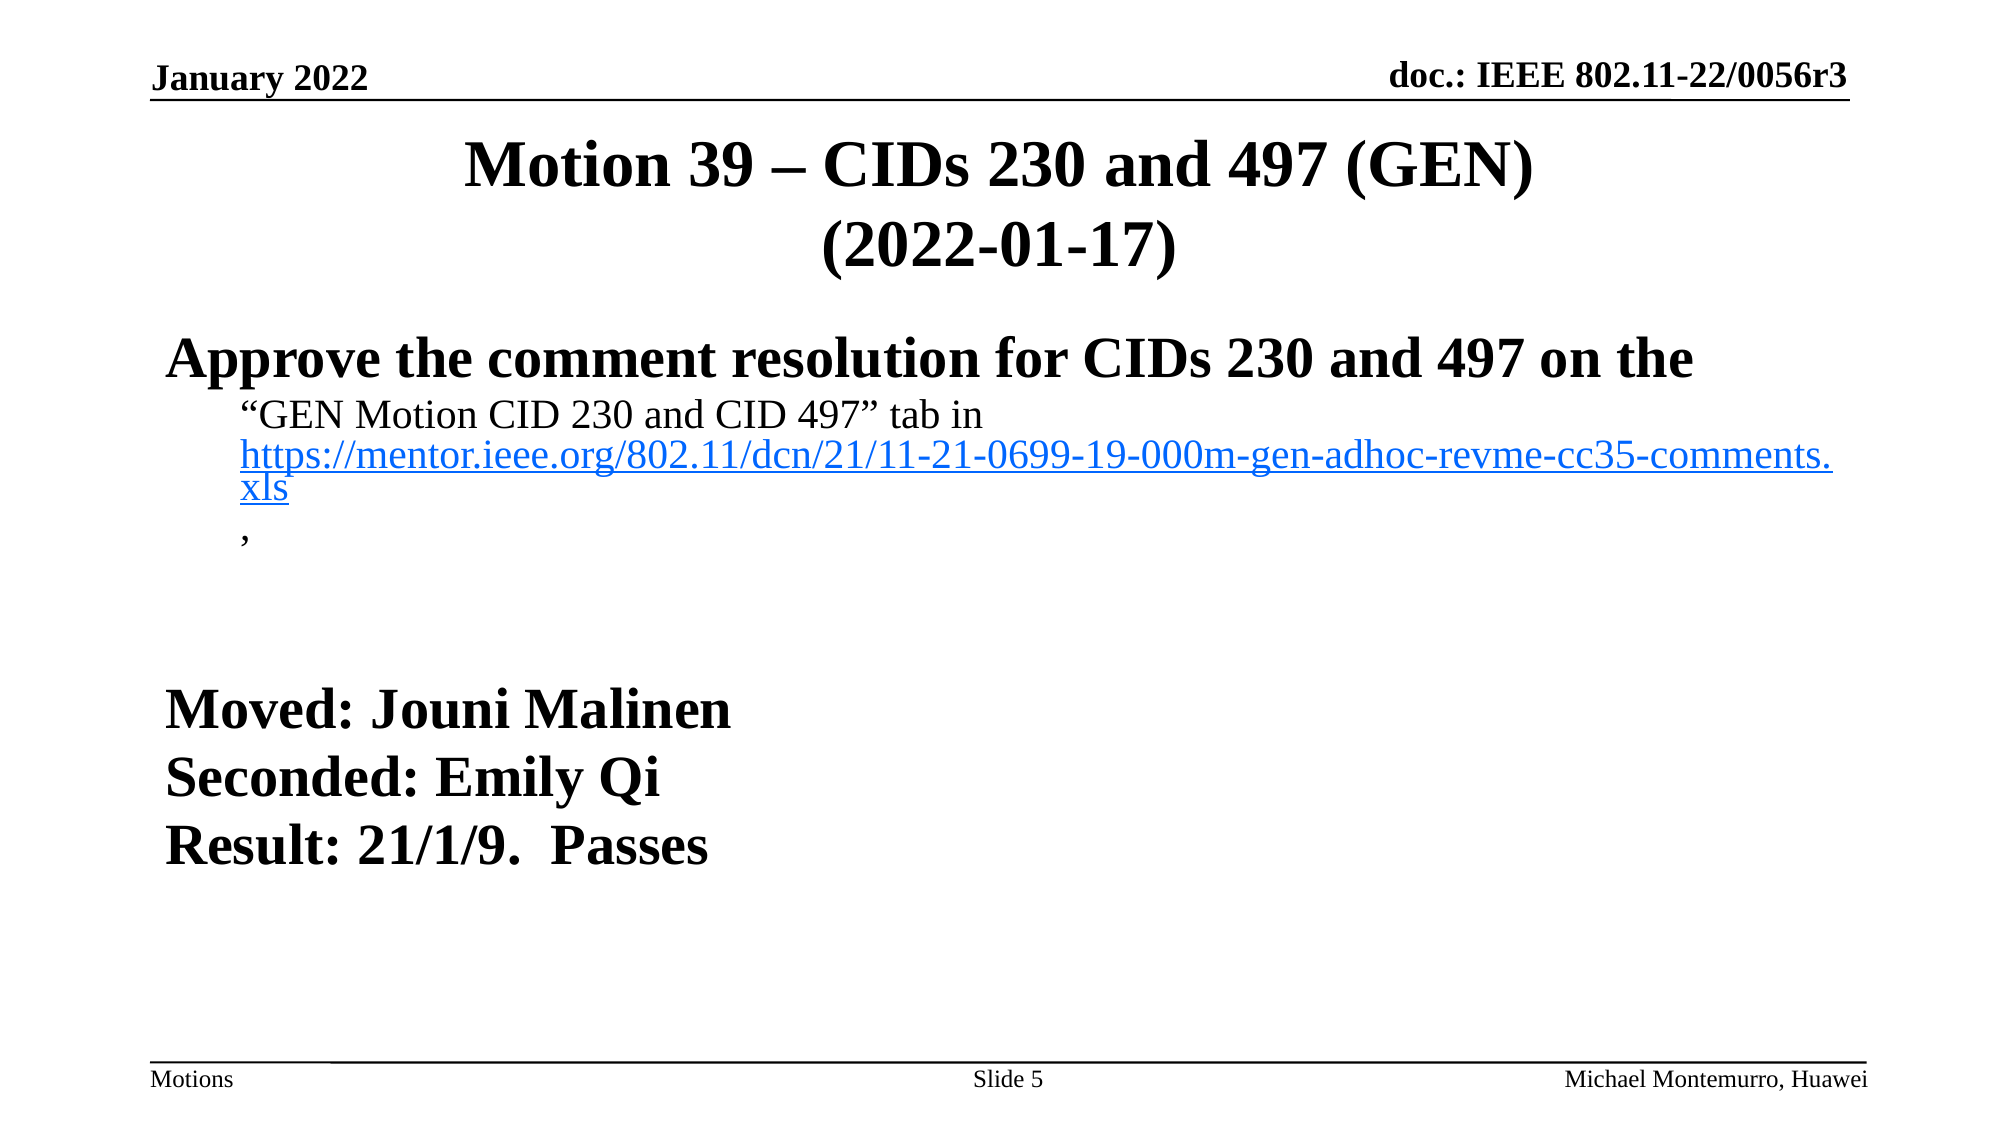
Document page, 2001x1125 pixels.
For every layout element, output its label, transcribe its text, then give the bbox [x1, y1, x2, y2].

title Motion 39 – CIDs 230 and 497 (GEN) (2022-01-17) [150, 112, 1850, 288]
slide_number Slide 5 [964, 1061, 1053, 1125]
footer Michael Montemurro, Huawei [1266, 1061, 1869, 1093]
list Approve the comment resolution for CIDs 230 and 497 on the “GEN Motion CID 230 and CID 497” tab in https://mentor.ieee.org/802.11/dcn/21/11-21-0699-19-000m-gen-adhoc-revme-cc35-comments.xls, Moved: Jouni Malinen Seconded: Emily Qi Result: 21/1/9. Passes [150, 324, 1850, 1000]
